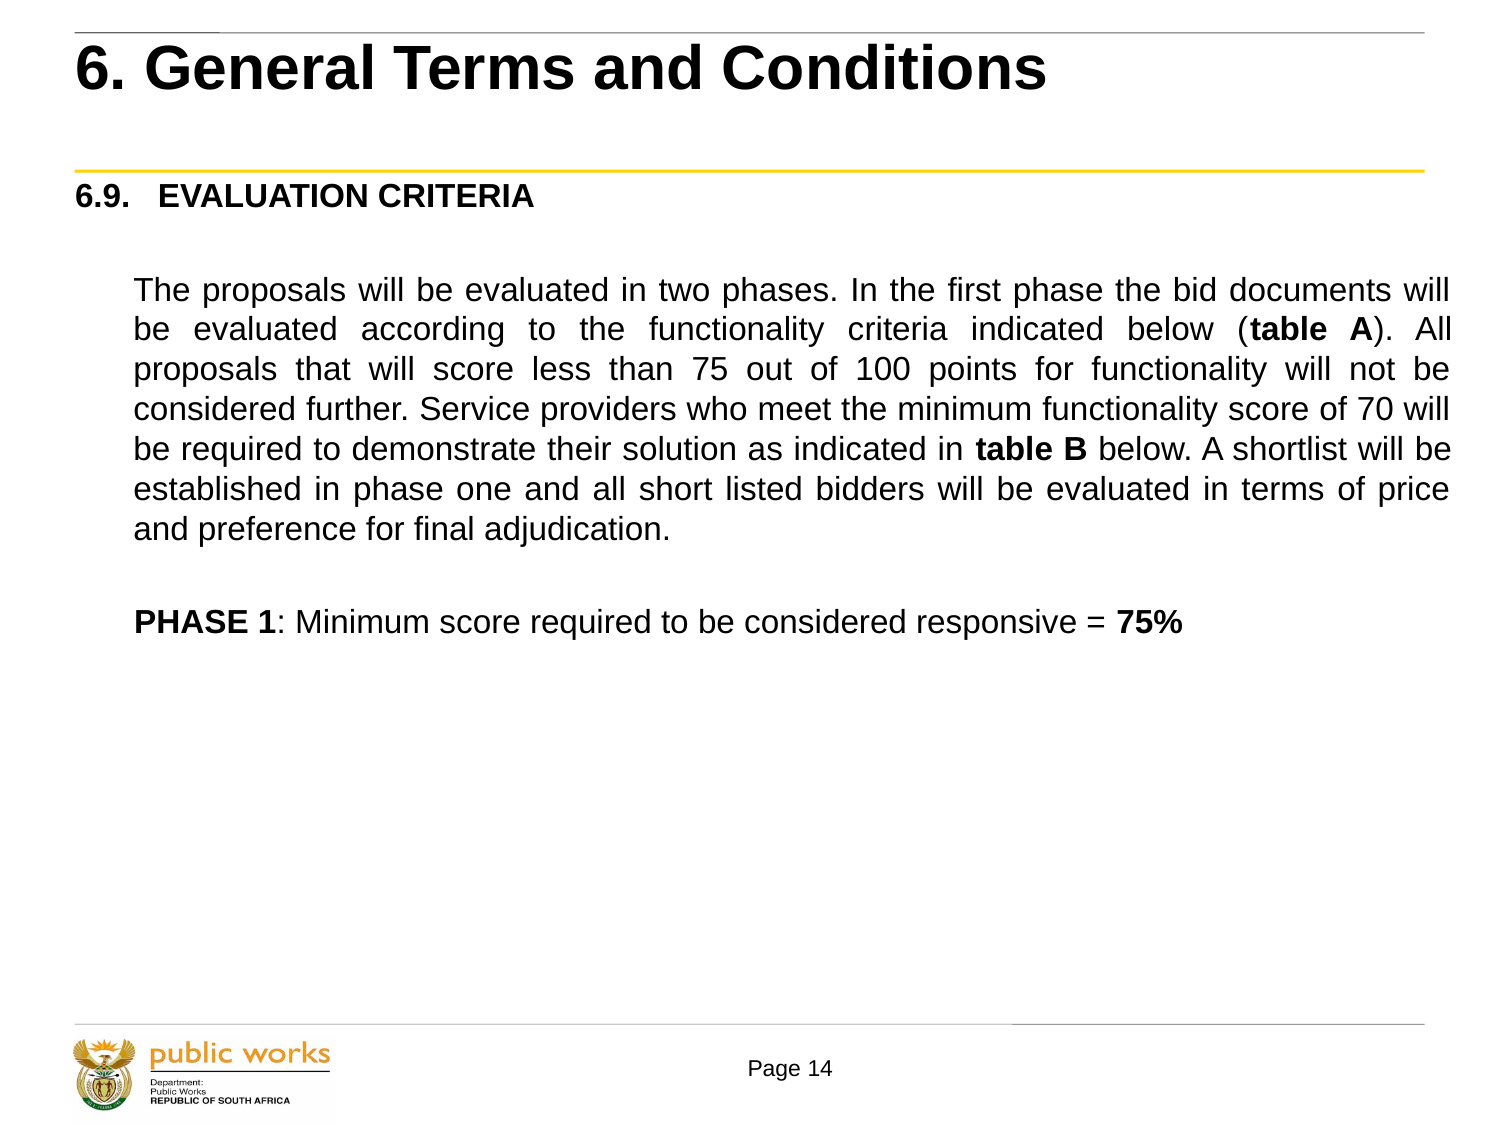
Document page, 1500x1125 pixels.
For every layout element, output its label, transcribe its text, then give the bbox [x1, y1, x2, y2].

picture [73, 1034, 337, 1125]
text_box 6.9. EVALUATION CRITERIA The proposals will be evaluated in two phases. In the first phase the bid documents will be evaluated according to the functionality criteria indicated below (table A). All proposals that will score less than 75 out of 100 points for functionality will not be considered further. Service providers who meet the minimum functionality score of 70 will be required to demonstrate their solution as indicated in table B below. A shortlist will be established in phase one and all short listed bidders will be evaluated in terms of price and preference for final adjudication. PHASE 1: Minimum score required to be considered responsive = 75% [75, 174, 1453, 1024]
text_box 6. General Terms and Conditions [74, 32, 1451, 175]
